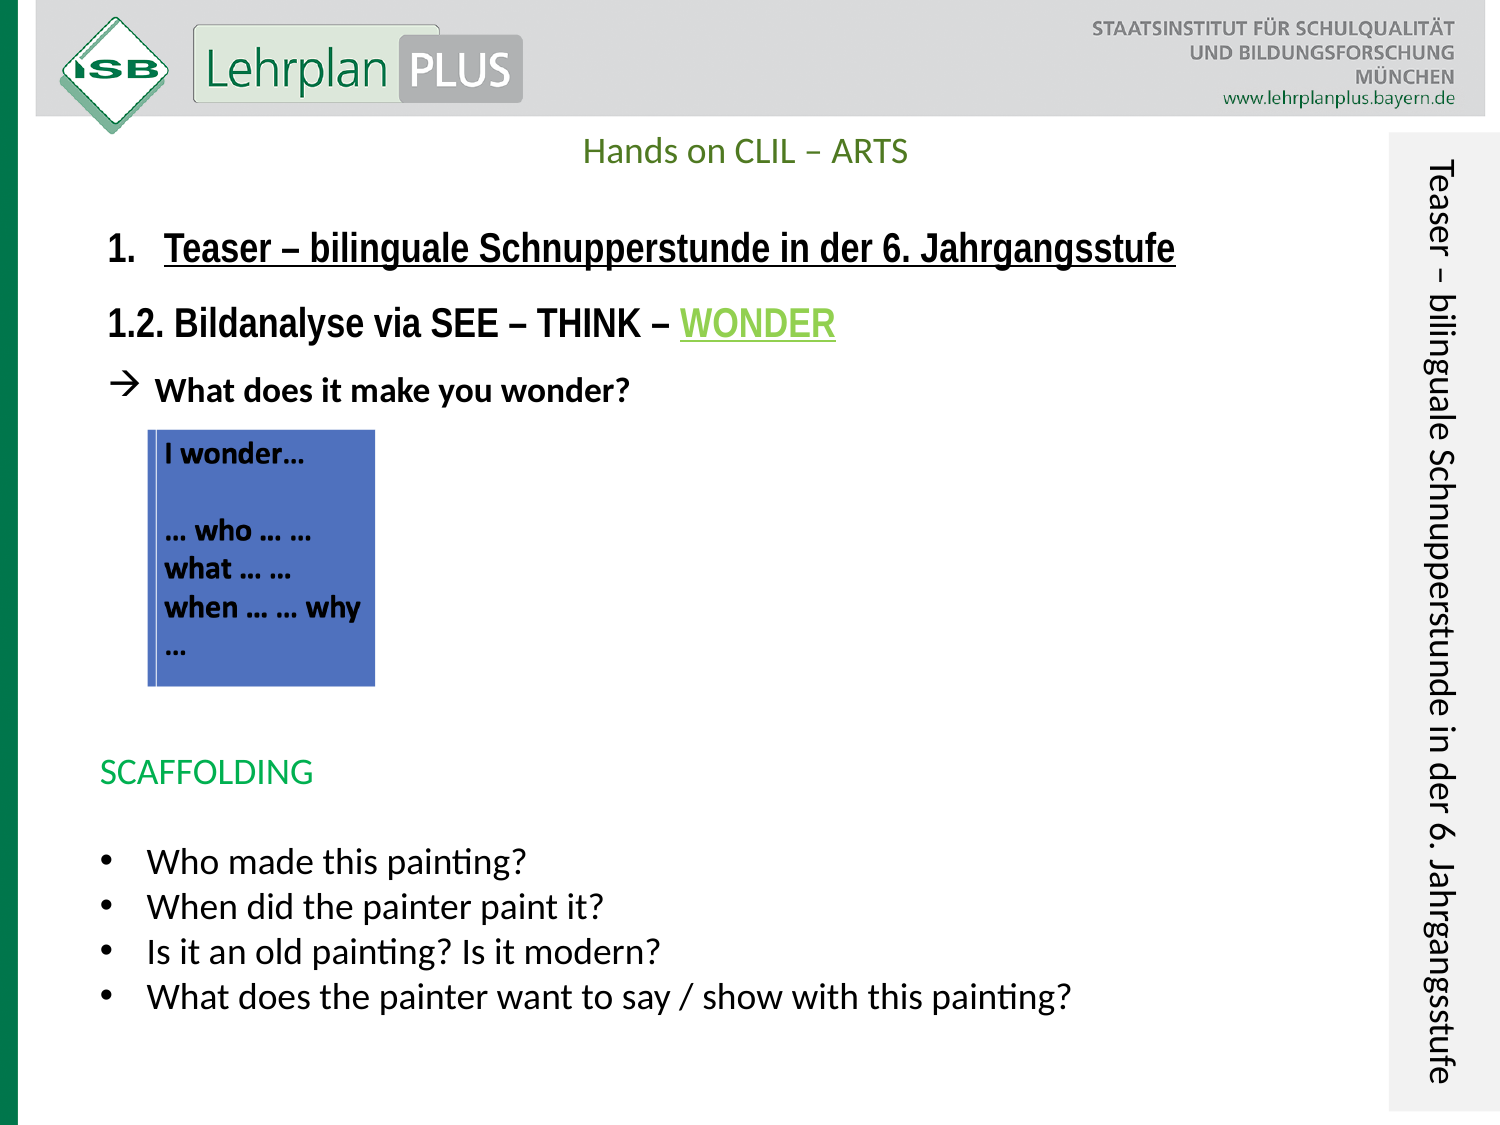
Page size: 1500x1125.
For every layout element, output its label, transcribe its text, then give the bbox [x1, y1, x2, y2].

text_box Teaser – bilinguale Schnupperstunde in der 6. Jahrgangsstufe 1.2. Bildanalyse via SEE – THINK – WONDER What does it make you wonder? [100, 188, 1282, 481]
text_box Hands on CLIL – ARTS [80, 118, 1420, 179]
text_box SCAFFOLDING Who made this painting? When did the painter paint it? Is it an old painting? Is it modern? What does the painter want to say / show with this painting? [85, 739, 1267, 1070]
picture [0, 0, 1500, 1125]
list [106, 313, 1353, 1048]
text_box Teaser – bilinguale Schnupperstunde in der 6. Jahrgangsstufe [1388, 132, 1500, 1112]
